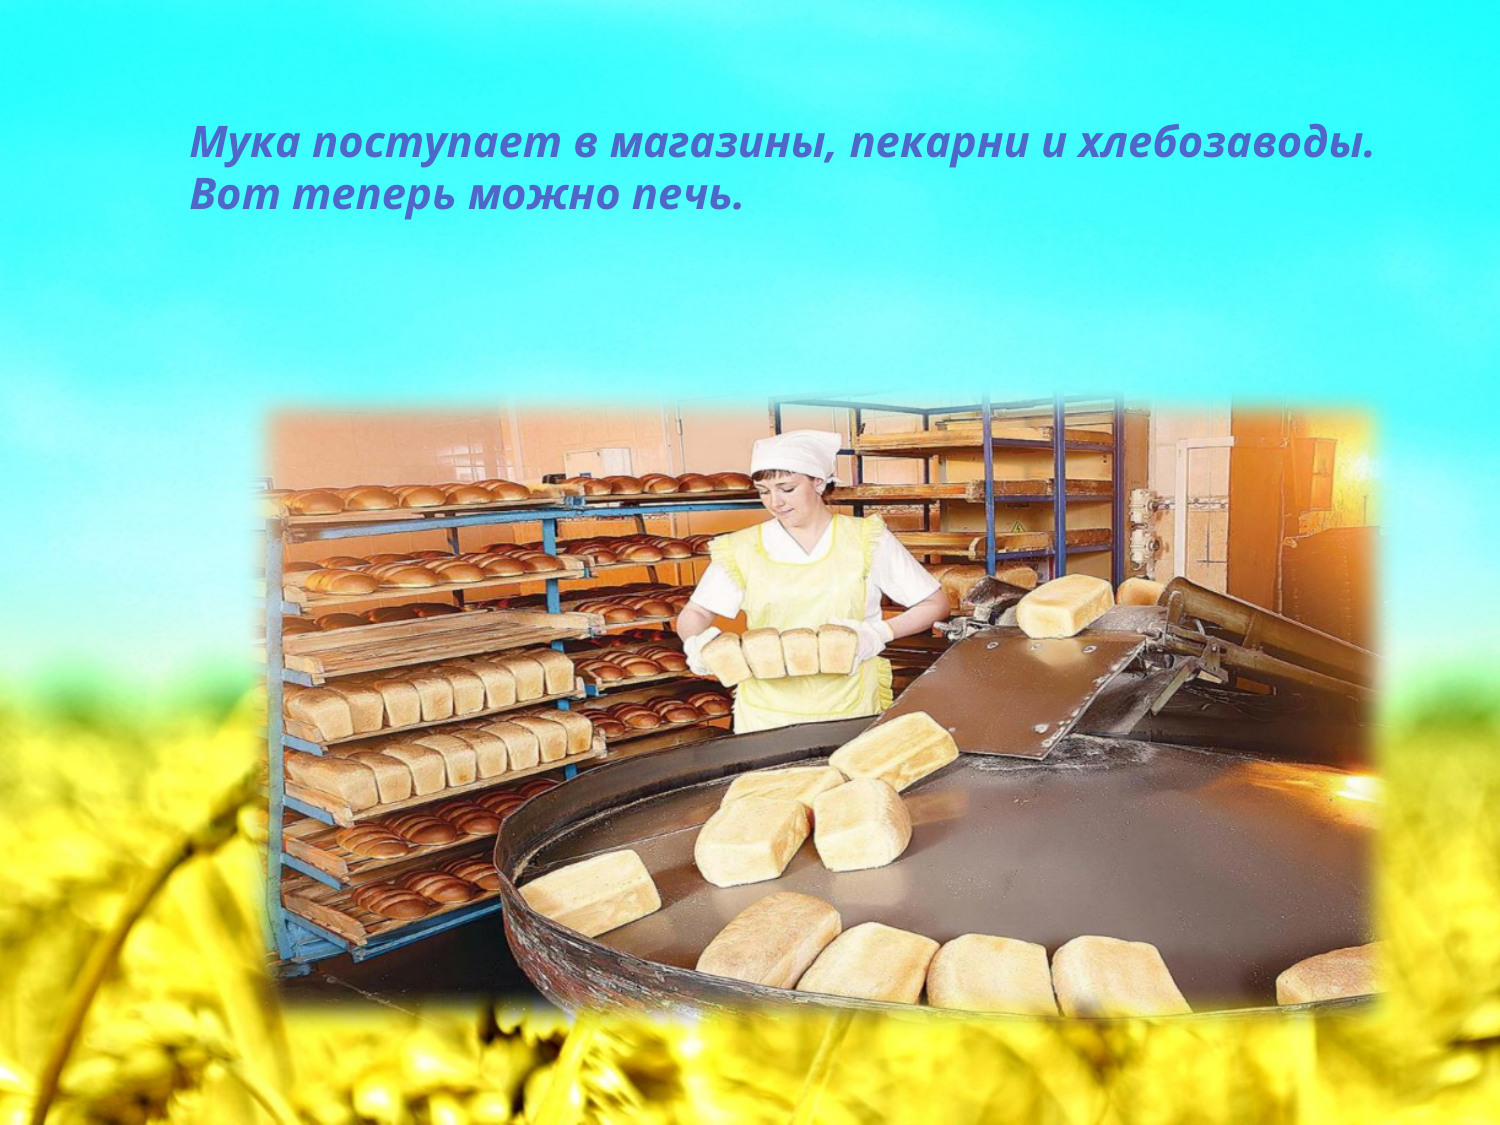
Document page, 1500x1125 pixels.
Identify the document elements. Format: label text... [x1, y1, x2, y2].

picture [0, 0, 1500, 1125]
title Мука поступает в магазины, пекарни и хлебозаводы. Вот теперь можно печь. [174, 98, 1400, 286]
